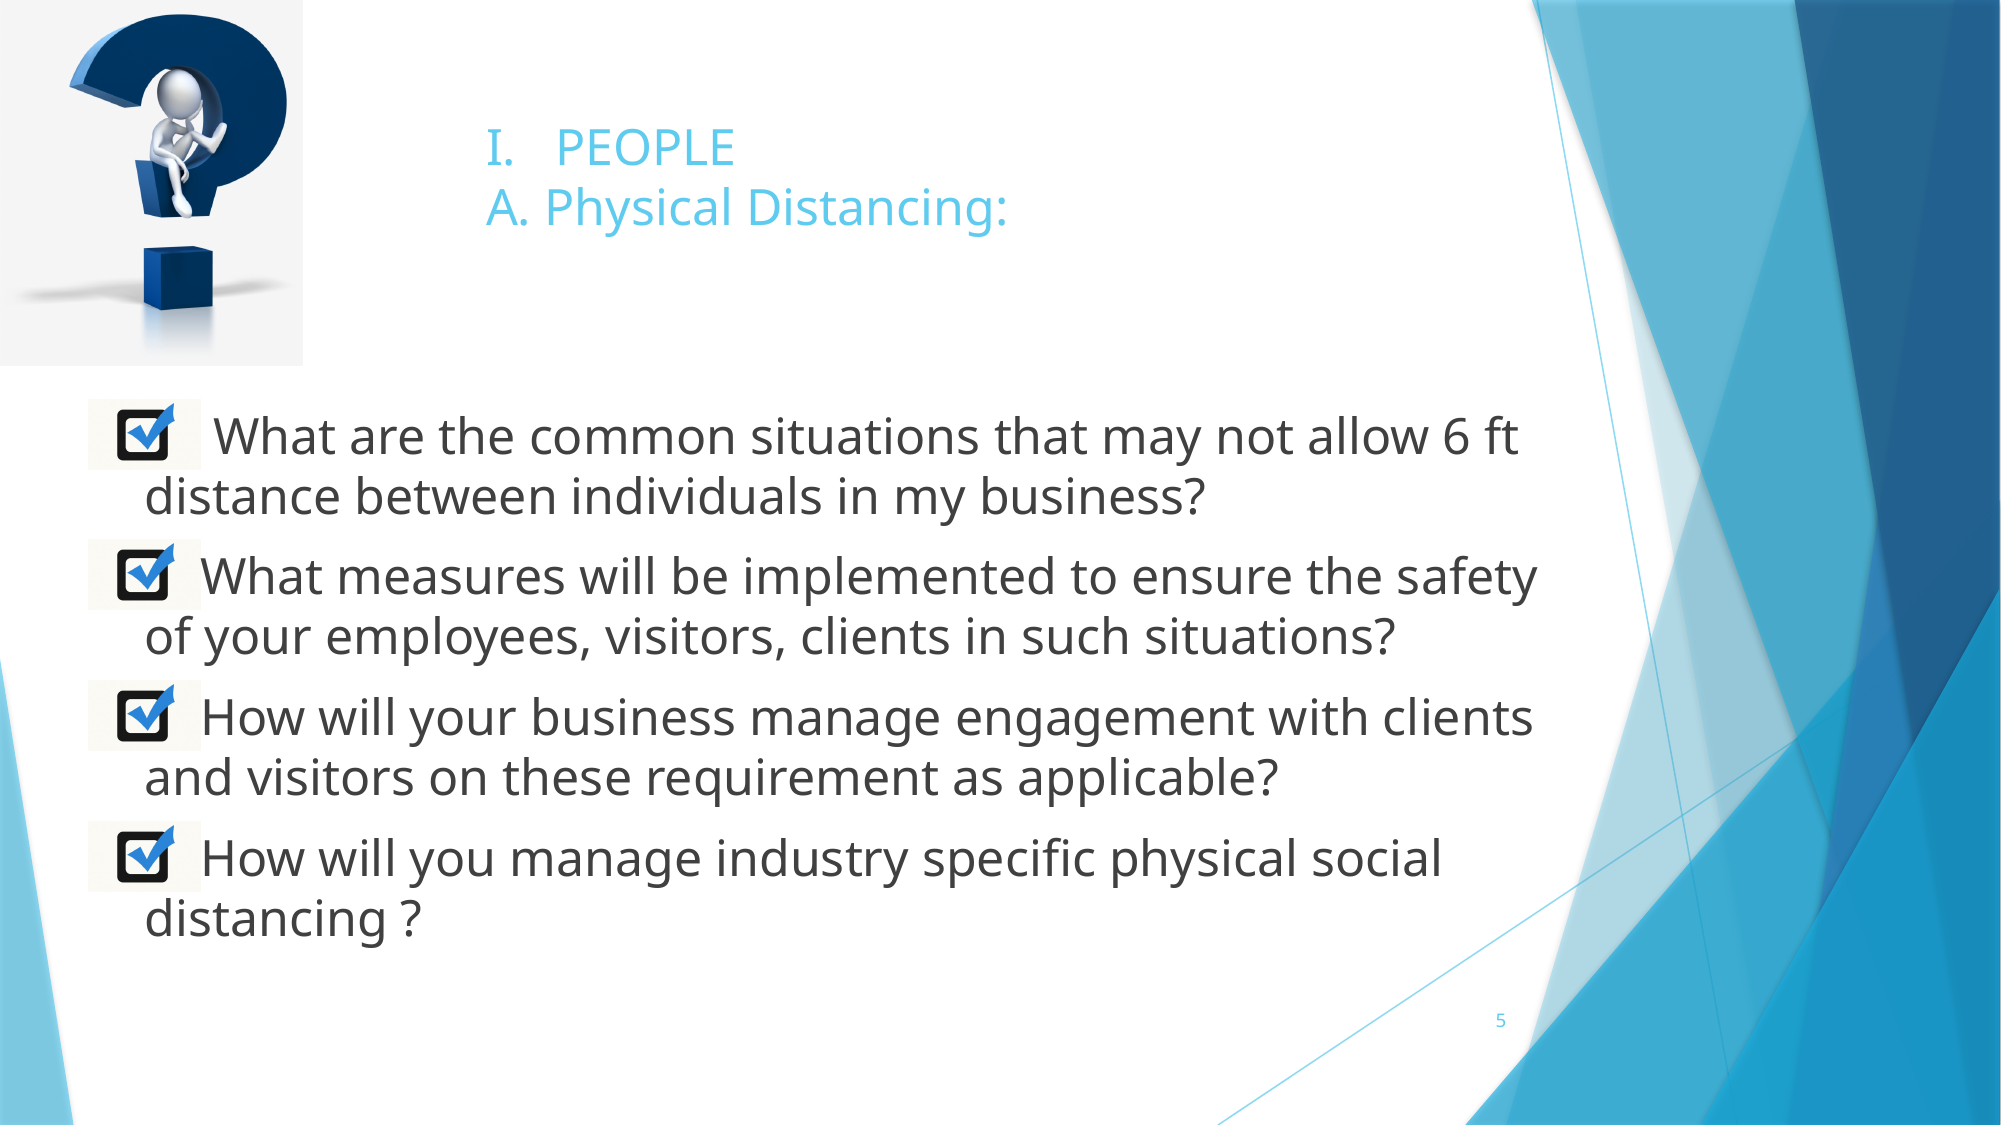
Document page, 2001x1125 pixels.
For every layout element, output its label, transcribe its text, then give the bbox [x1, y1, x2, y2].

picture [88, 680, 185, 751]
picture [88, 399, 185, 470]
list What are the common situations that may not allow 6 ft distance between individuals in my business? What measures will be implemented to ensure the safety of your employees, visitors, clients in such situations? How will your business manage engagement with clients and visitors on these requirement as applicable? How will you manage industry specific physical social distancing ? [73, 396, 1562, 1034]
title I. PEOPLE A. Physical Distancing: [471, 108, 2000, 325]
slide_number 5 [1409, 991, 1522, 1051]
picture [88, 821, 185, 892]
picture [0, 0, 303, 366]
picture [88, 539, 185, 610]
